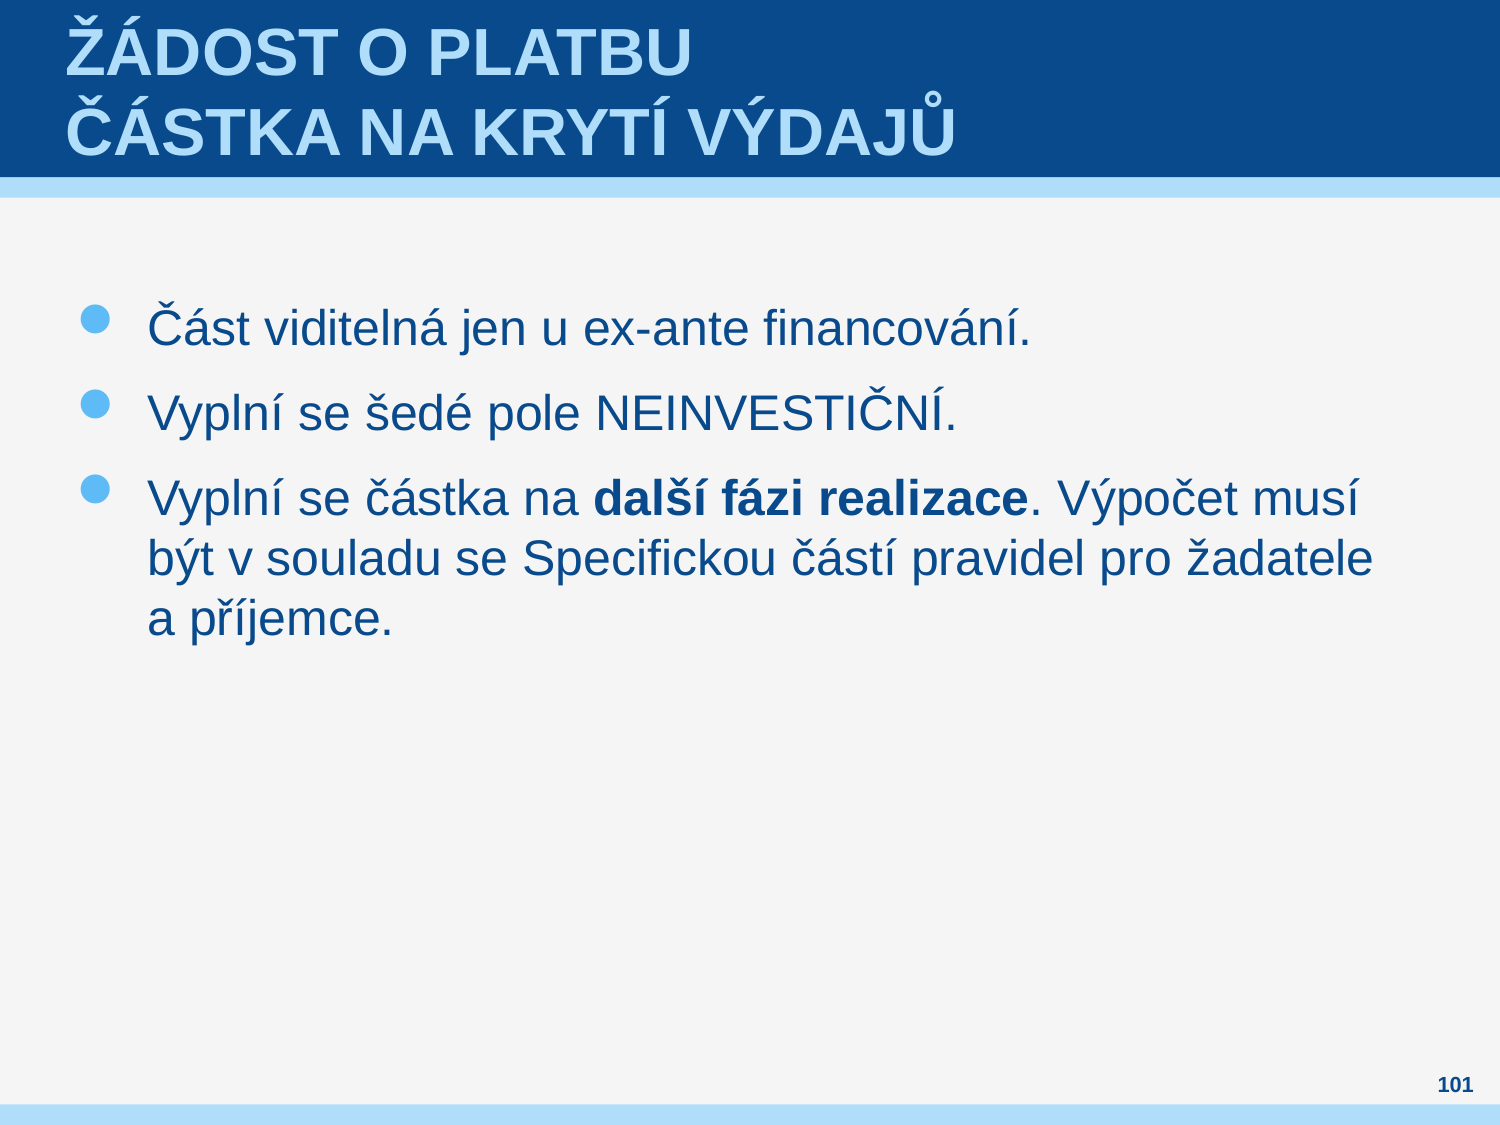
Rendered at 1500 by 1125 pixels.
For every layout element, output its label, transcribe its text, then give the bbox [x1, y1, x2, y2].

list Část viditelná jen u ex-ante financování. Vyplní se šedé pole NEINVESTIČNÍ. Vyplní se částka na další fázi realizace. Výpočet musí být v souladu se Specifickou částí pravidel pro žadatele a příjemce. [76, 295, 1412, 1004]
slide_number 101 [1417, 1068, 1495, 1099]
title Žádost o platbu Částka na krytí výdajů [59, 0, 1441, 178]
